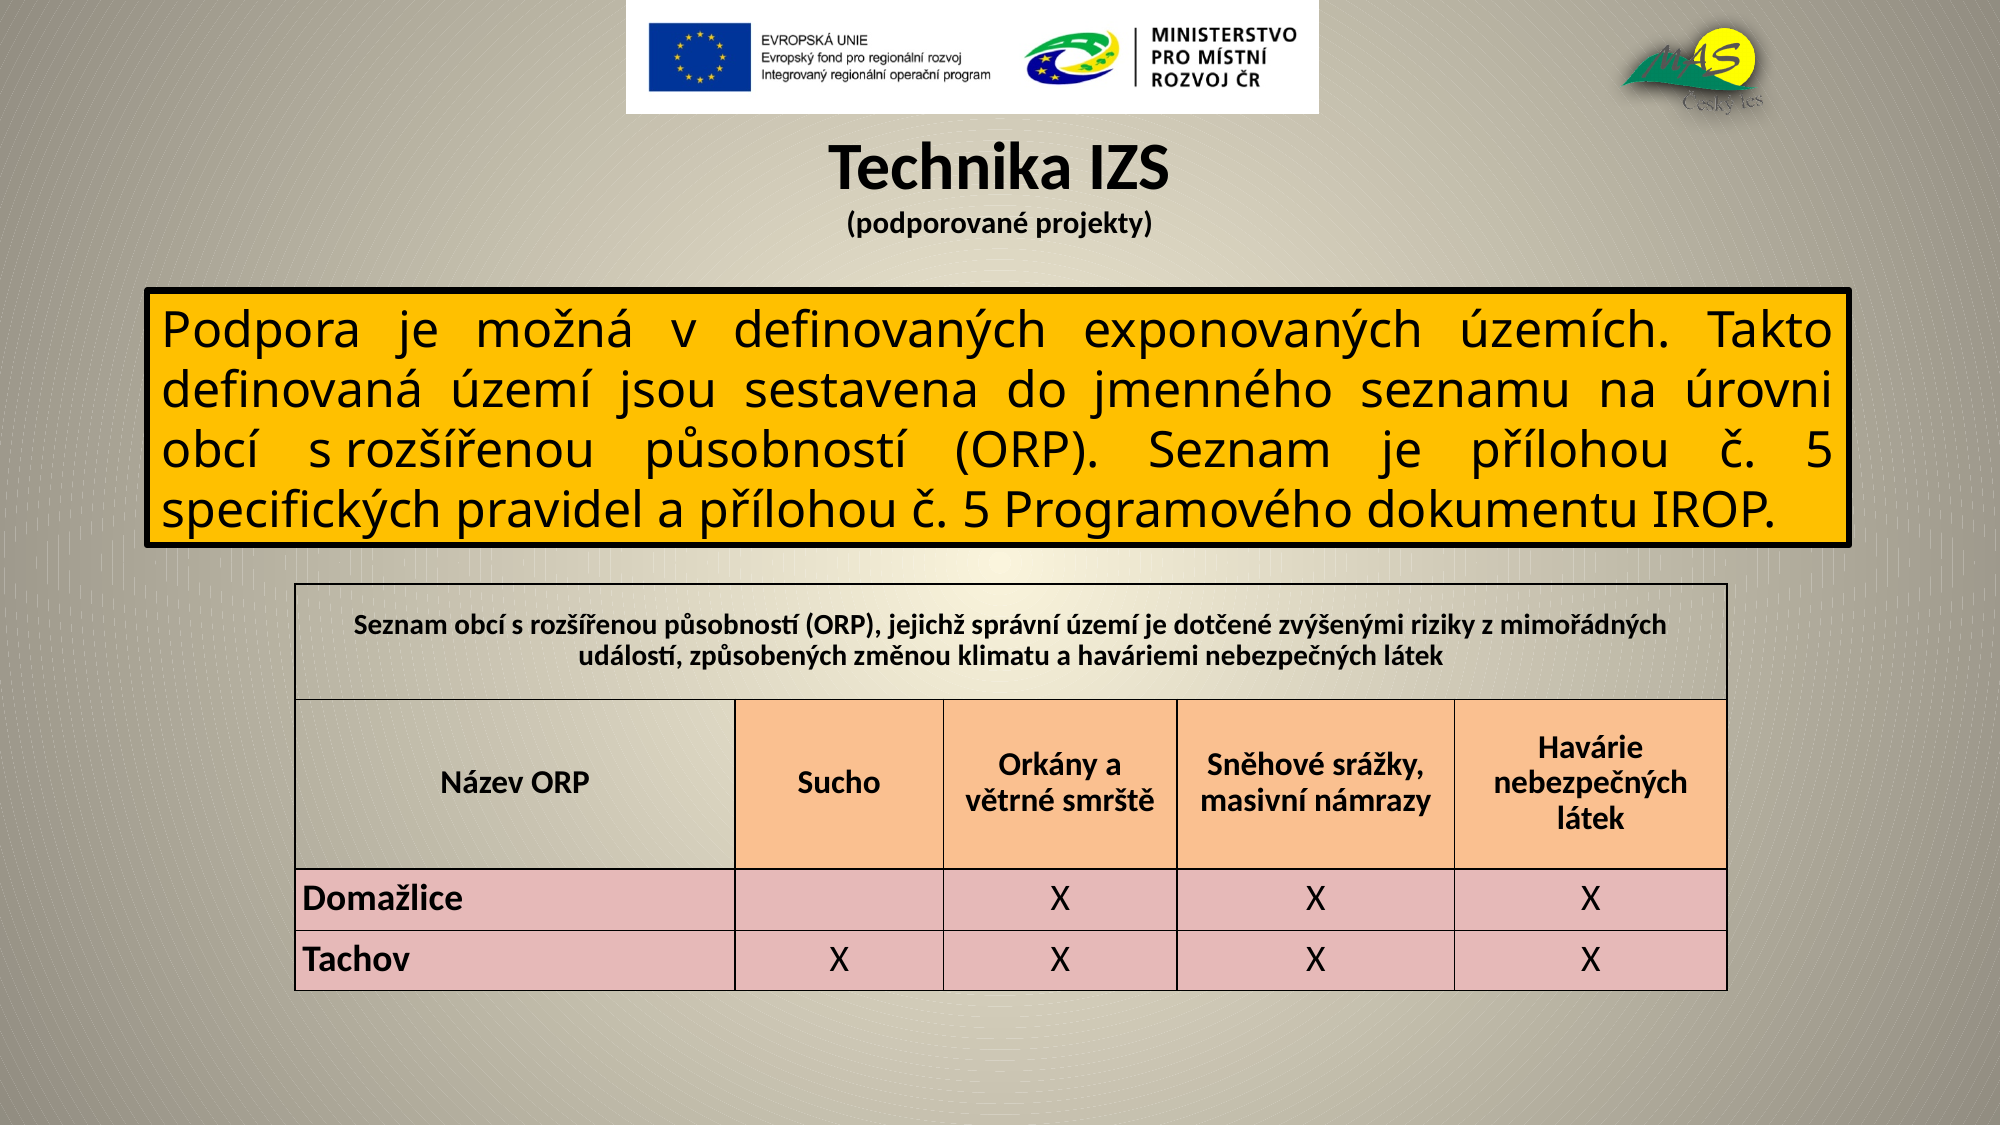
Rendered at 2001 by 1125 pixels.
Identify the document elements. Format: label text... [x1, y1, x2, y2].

table_cell Název ORP [296, 700, 734, 868]
table_cell Sněhové srážky, masivní námrazy [1178, 700, 1454, 868]
text_box Podpora je možná v definovaných exponovaných územích. Takto definovaná území jsou sestavena do jmenného seznamu na úrovni obcí s rozšířenou působností (ORP). Seznam je přílohou č. 5 specifických pravidel a přílohou č. 5 Programového dokumentu IROP. [147, 290, 1850, 546]
table_cell X [736, 931, 943, 990]
picture [626, 0, 1319, 31]
table_cell Domažlice [296, 870, 734, 930]
title Technika IZS (podporované projekty) [137, 31, 1863, 249]
table_cell [736, 870, 943, 930]
table_cell X [1178, 870, 1454, 930]
table_cell Tachov [296, 931, 734, 990]
table_cell X [1178, 931, 1454, 990]
table_header Seznam obcí s rozšířenou působností (ORP), jejichž správní území je dotčené zvýšenými riziky z mimořádných událostí, způsobených změnou klimatu a haváriemi nebezpečných látek [296, 585, 1726, 699]
table_cell Havárie nebezpečných látek [1455, 700, 1726, 868]
table_cell X [944, 931, 1176, 990]
table_cell Sucho [736, 700, 943, 868]
table_cell X [944, 870, 1176, 930]
table_cell X [1455, 931, 1726, 990]
table_cell X [1455, 870, 1726, 930]
table_cell Orkány a větrné smrště [944, 700, 1176, 868]
